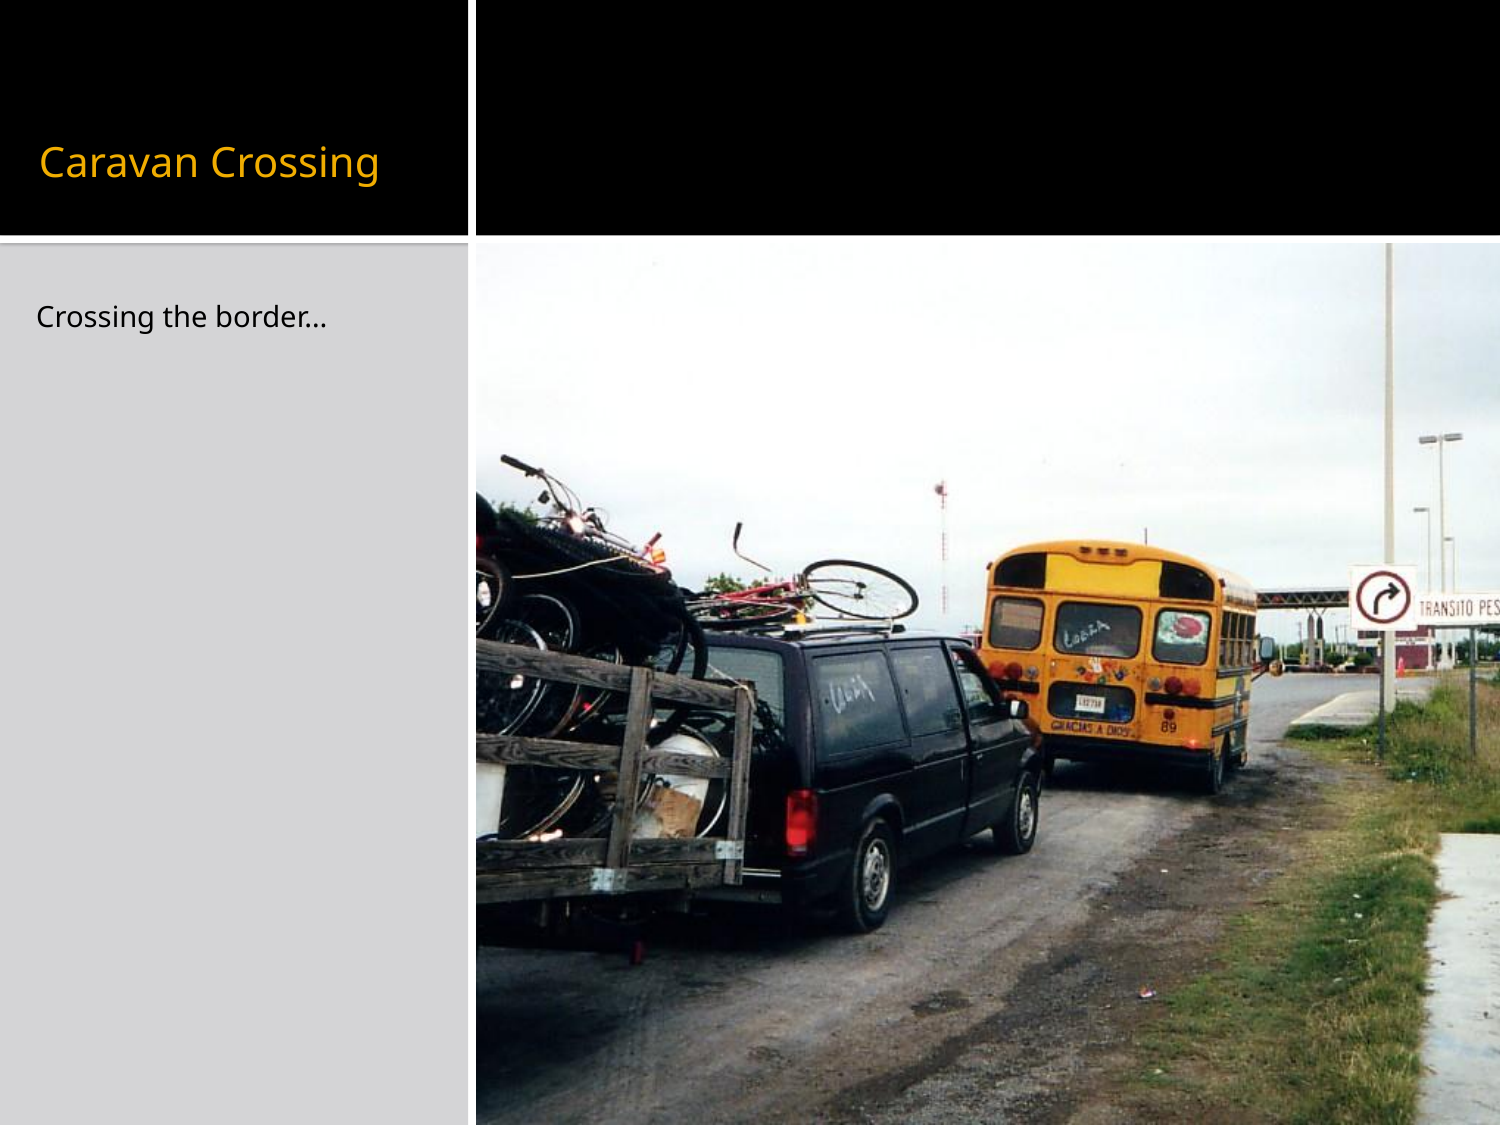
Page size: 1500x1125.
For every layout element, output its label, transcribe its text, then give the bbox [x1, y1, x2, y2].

picture [476, 243, 1500, 1125]
list Crossing the border… [26, 283, 432, 1034]
title Caravan Crossing [26, 25, 442, 186]
